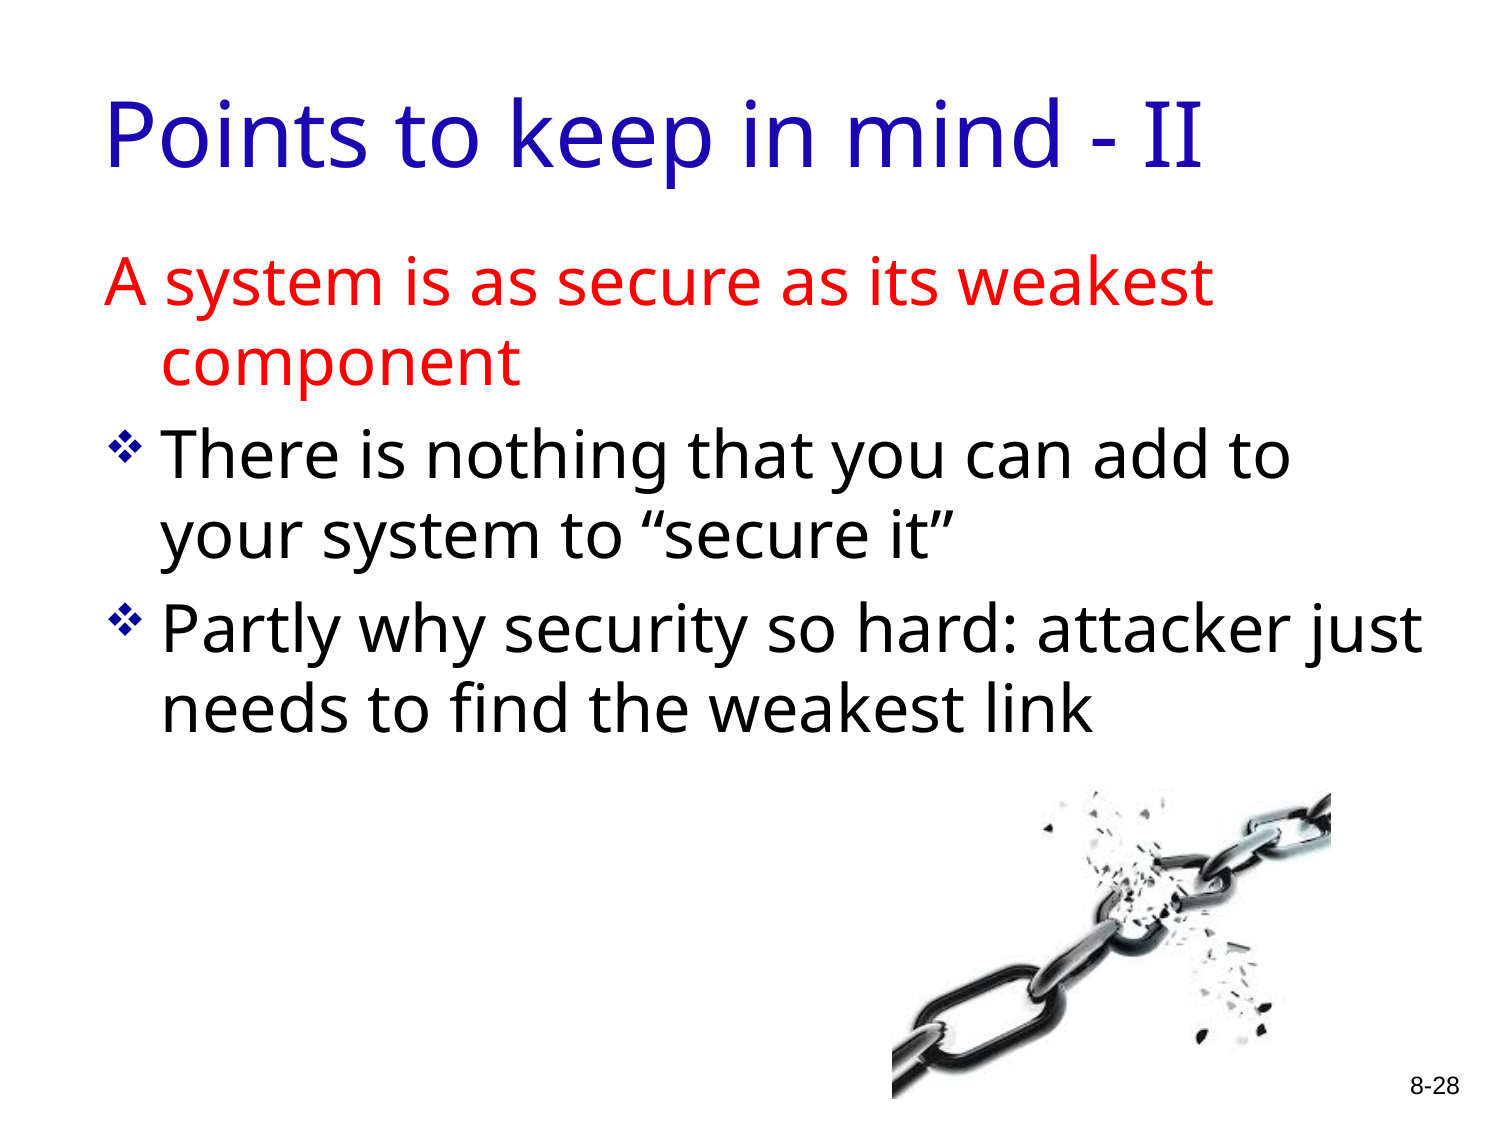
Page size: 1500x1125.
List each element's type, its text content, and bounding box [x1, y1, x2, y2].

list A system is as secure as its weakest component There is nothing that you can add to your system to “secure it” Partly why security so hard: attacker just needs to find the weakest link [89, 231, 1460, 995]
title Points to keep in mind - II [87, 37, 1363, 226]
picture [891, 788, 1331, 1099]
